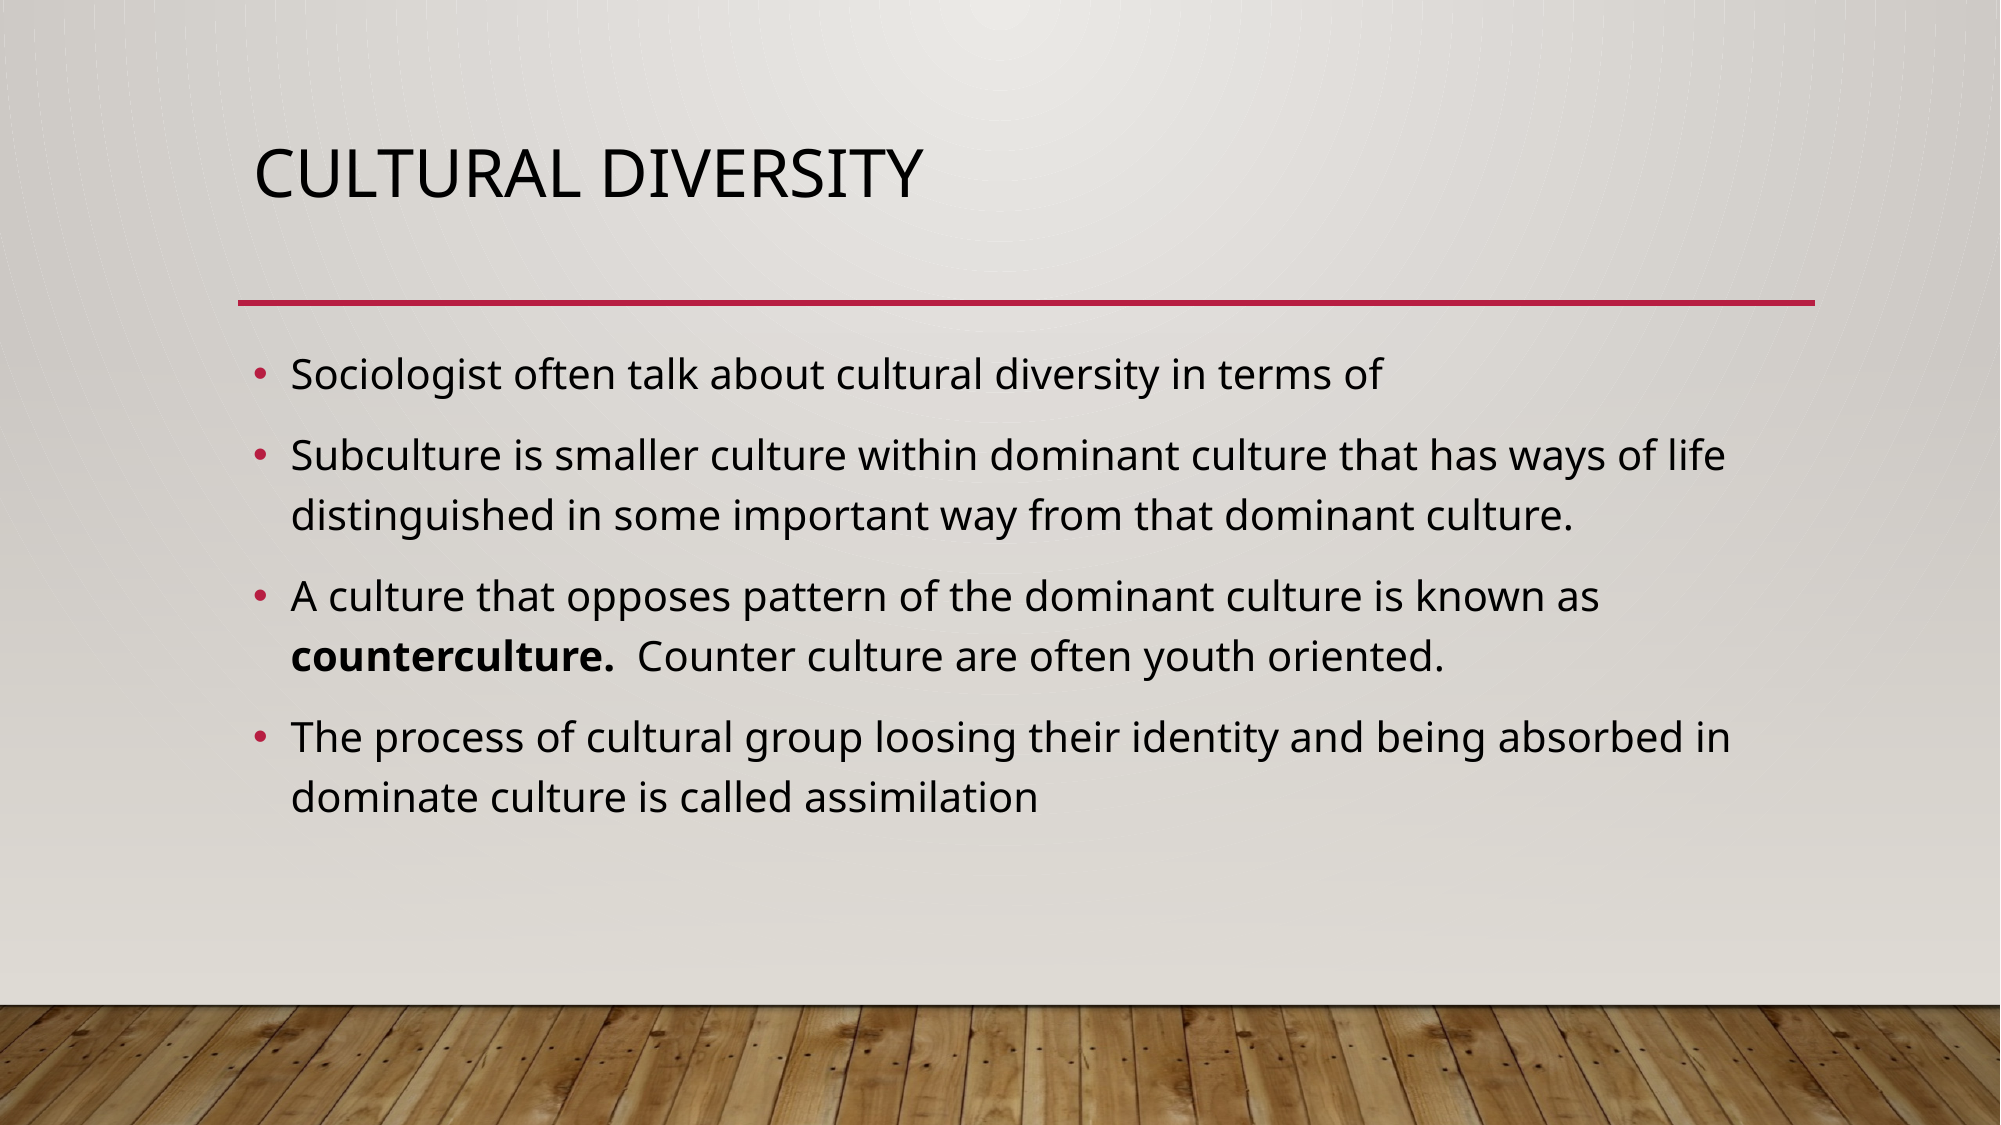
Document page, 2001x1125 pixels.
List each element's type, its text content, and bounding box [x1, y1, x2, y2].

title Cultural Diversity [238, 131, 1814, 305]
list Sociologist often talk about cultural diversity in terms of Subculture is smaller culture within dominant culture that has ways of life distinguished in some important way from that dominant culture. A culture that opposes pattern of the dominant culture is known as counterculture. Counter culture are often youth oriented. The process of cultural group loosing their identity and being absorbed in dominate culture is called assimilation [238, 330, 1814, 897]
picture [0, 1005, 2000, 1125]
